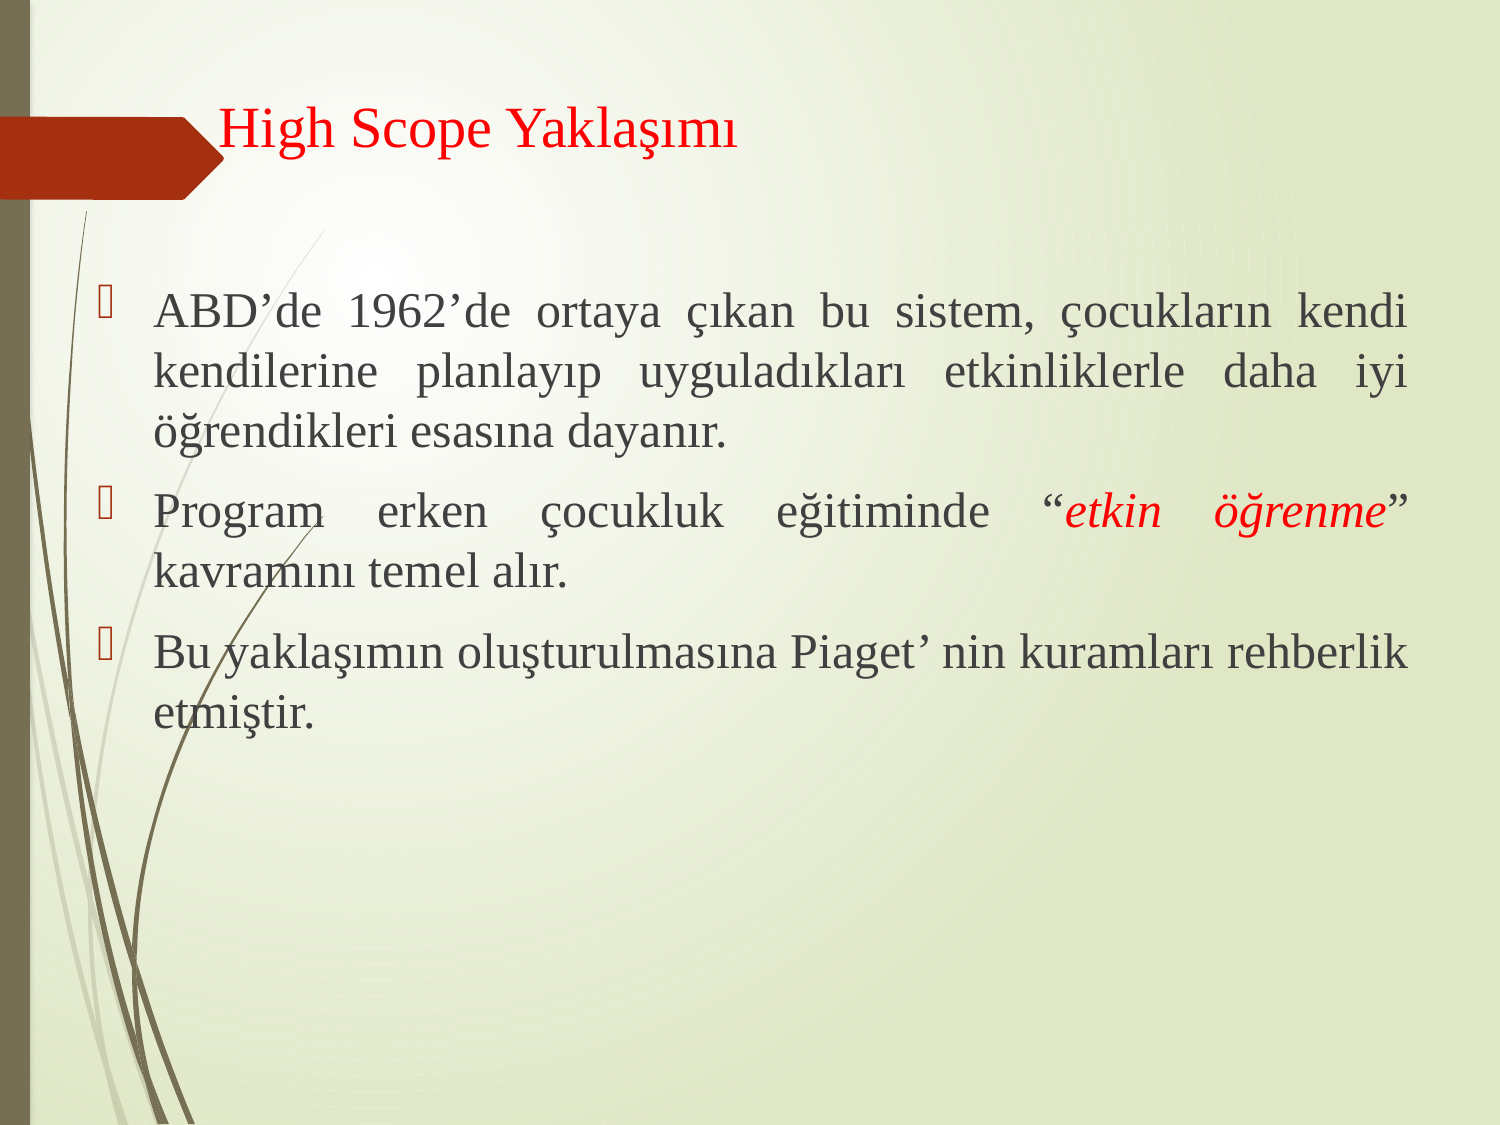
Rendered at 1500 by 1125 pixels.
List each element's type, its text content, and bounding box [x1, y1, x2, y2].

list ABD’de 1962’de ortaya çıkan bu sistem, çocukların kendi kendilerine planlayıp uyguladıkları etkinliklerle daha iyi öğrendikleri esasına dayanır. Program erken çocukluk eğitiminde “etkin öğrenme” kavramını temel alır. Bu yaklaşımın oluşturulmasına Piaget’ nin kuramları rehberlik etmiştir. [82, 269, 1425, 957]
title High Scope Yaklaşımı [82, 82, 1425, 255]
